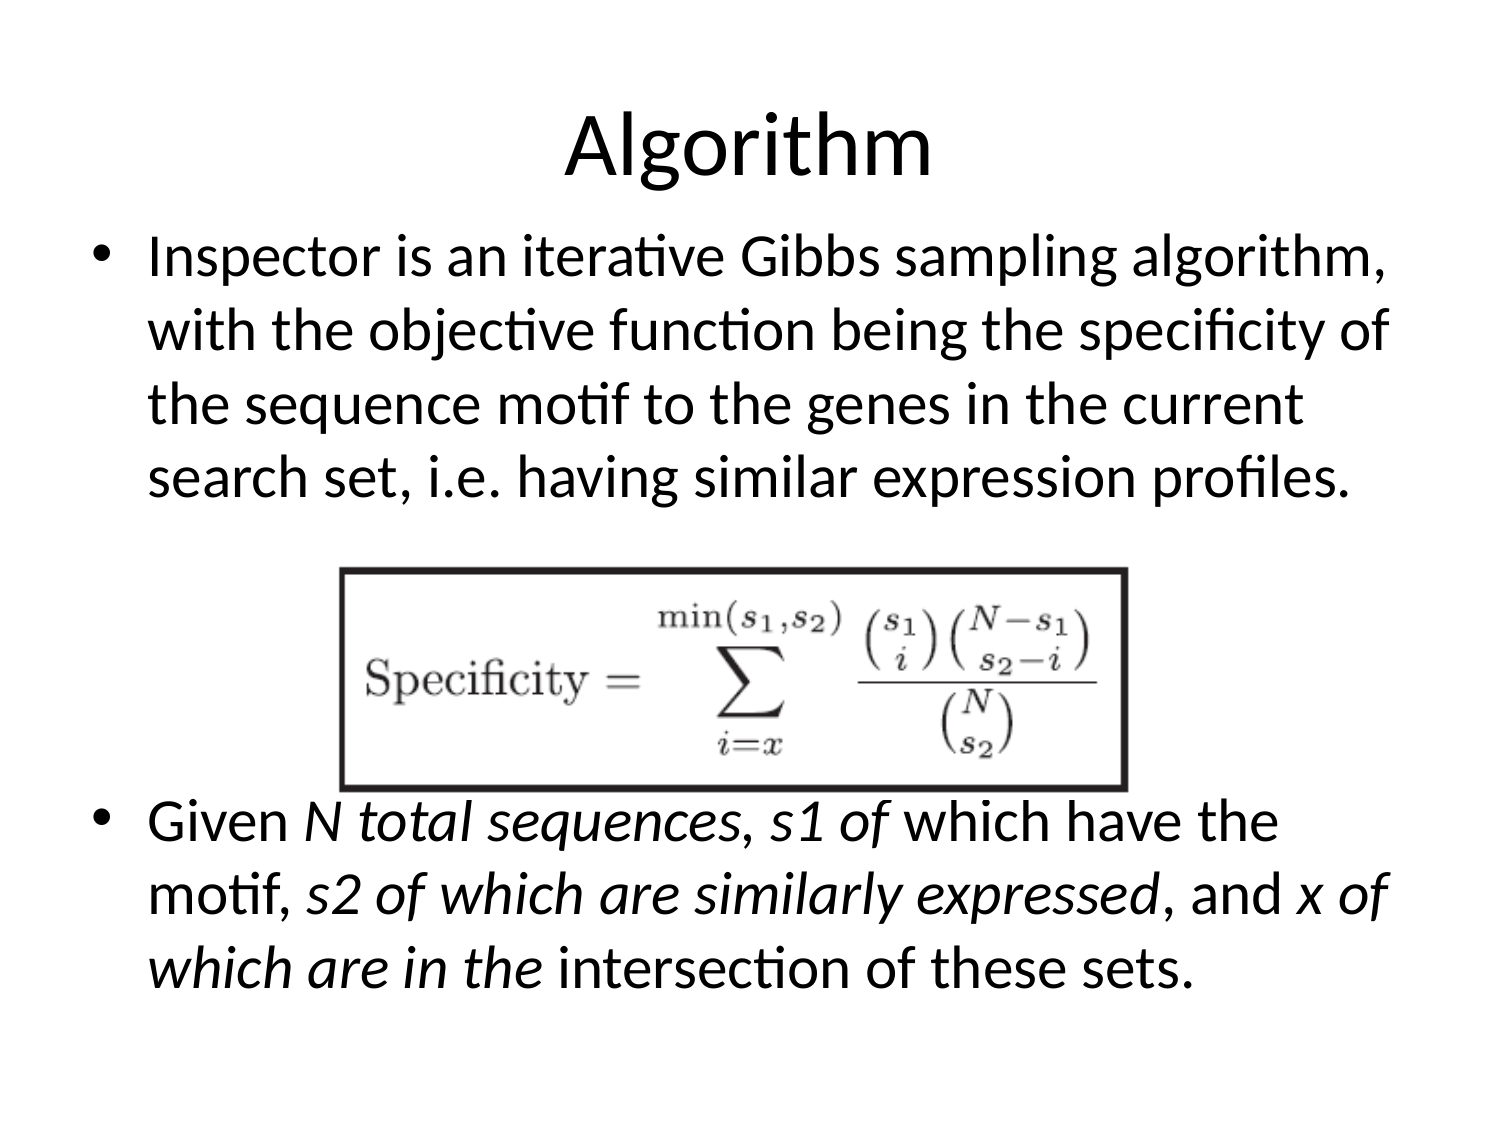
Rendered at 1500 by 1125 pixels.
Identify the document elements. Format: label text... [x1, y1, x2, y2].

list Inspector is an iterative Gibbs sampling algorithm, with the objective function being the specificity of the sequence motif to the genes in the current search set, i.e. having similar expression profiles. Given N total sequences, s1 of which have the motif, s2 of which are similarly expressed, and x of which are in the intersection of these sets. [76, 208, 1427, 1071]
picture [336, 562, 1136, 800]
title Algorithm [75, 45, 1425, 233]
